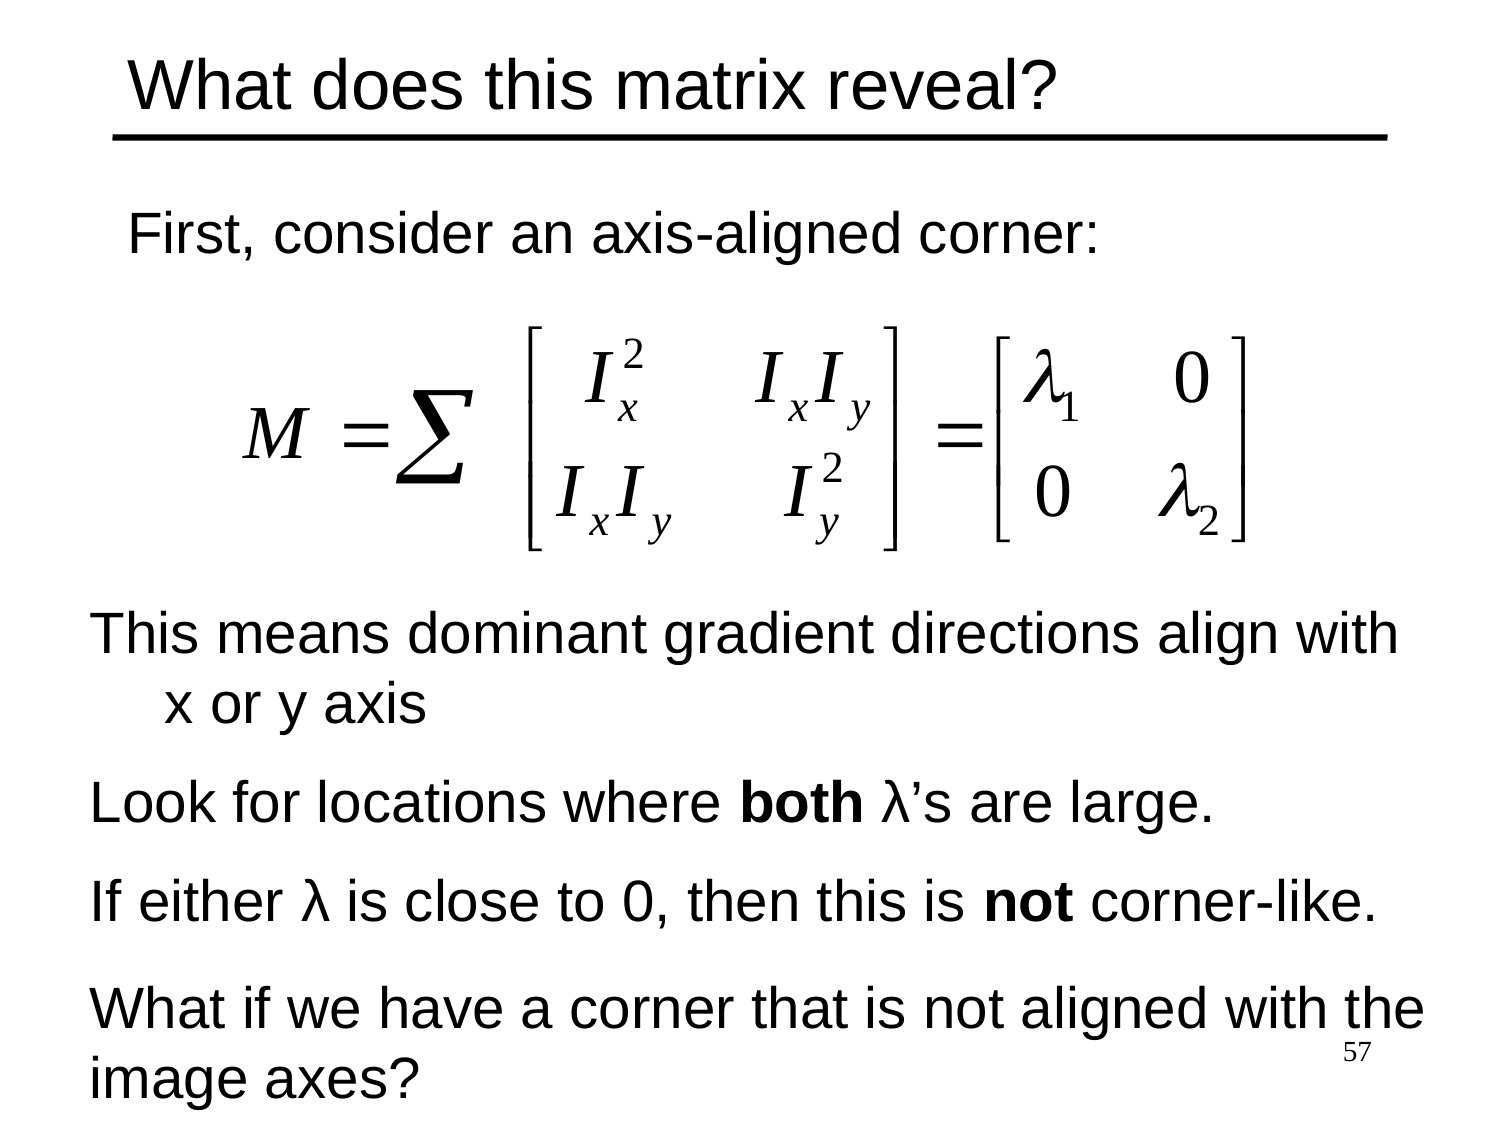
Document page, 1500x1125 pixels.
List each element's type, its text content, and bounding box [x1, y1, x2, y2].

title What does this matrix reveal? [112, 12, 1388, 151]
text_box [230, 312, 1273, 567]
slide_number 57 [1074, 1024, 1388, 1101]
text_box This means dominant gradient directions align with x or y axis Look for locations where both λ’s are large. If either λ is close to 0, then this is not corner-like. [74, 587, 1425, 962]
text_box What if we have a corner that is not aligned with the image axes? [74, 962, 1488, 1118]
text_box First, consider an axis-aligned corner: [112, 187, 1238, 273]
